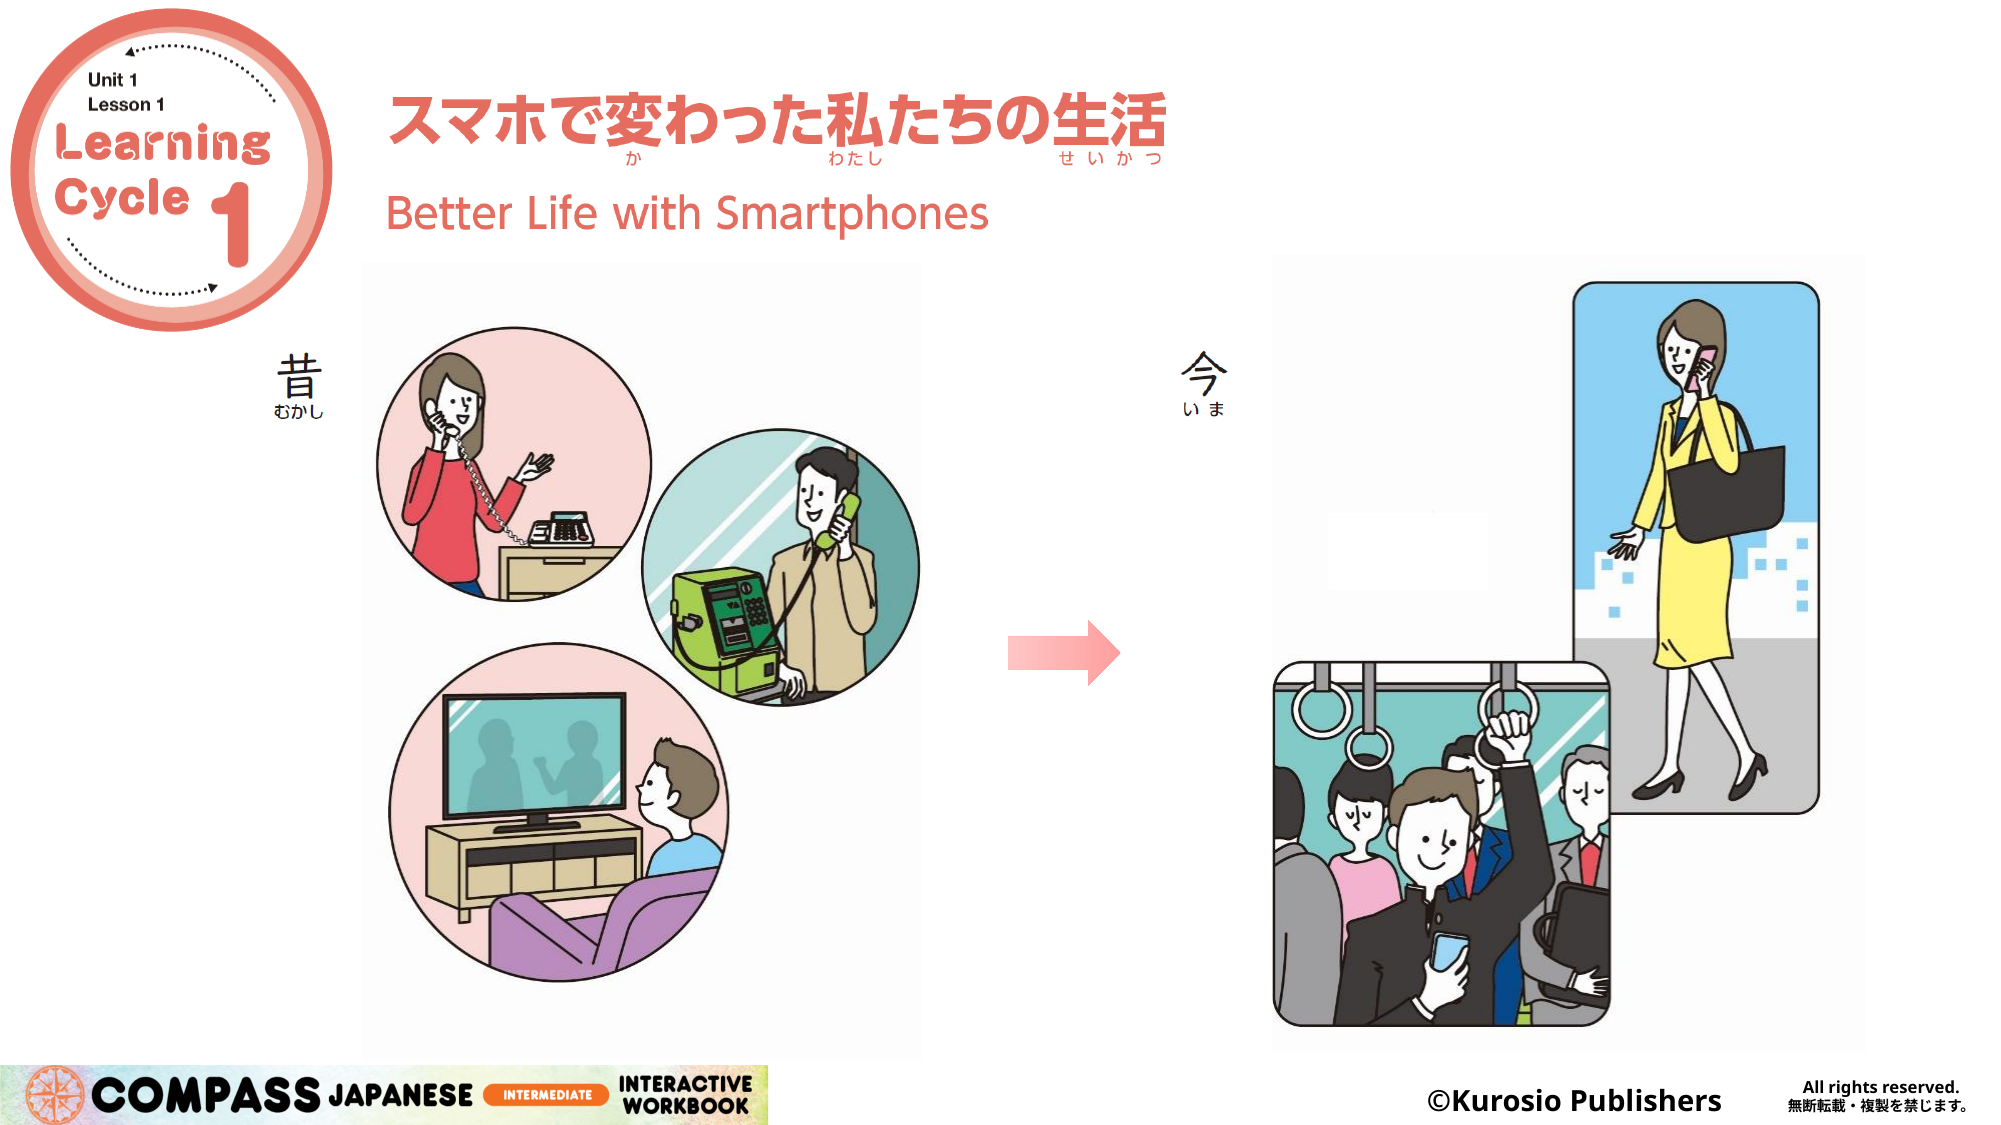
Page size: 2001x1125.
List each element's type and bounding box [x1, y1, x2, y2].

text_box [266, 254, 1866, 1061]
text_box [0, 0, 1186, 342]
